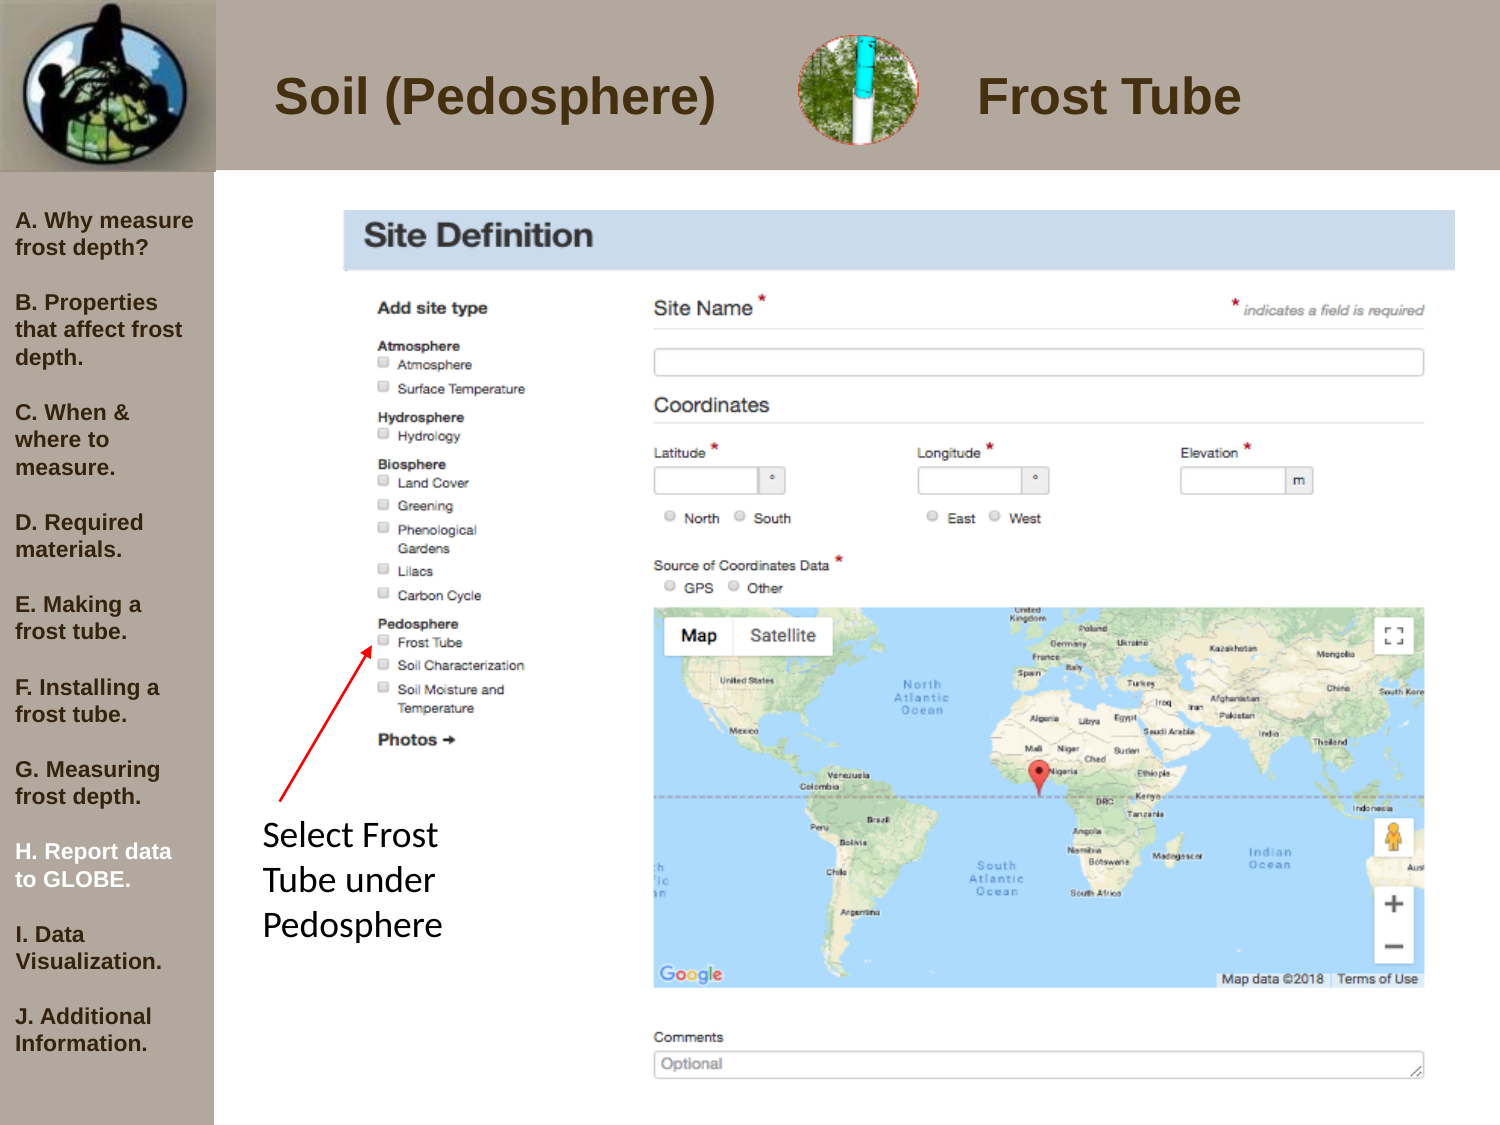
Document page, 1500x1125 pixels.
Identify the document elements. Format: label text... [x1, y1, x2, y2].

text_box Select Frost Tube under Pedosphere [247, 795, 338, 929]
text_box Soil (Pedosphere) Frost Tube [216, 0, 1500, 171]
text_box A. Why measure frost depth? B. Properties that affect frost depth. C. When & where to measure. D. Required materials. E. Making a frost tube. F. Installing a frost tube. G. Measuring frost depth. H. Report data to GLOBE. I. Data Visualization. J. Additional Information. [0, 181, 214, 1125]
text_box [279, 644, 373, 802]
picture [798, 35, 919, 145]
picture [0, 0, 216, 173]
picture [343, 210, 1455, 1103]
